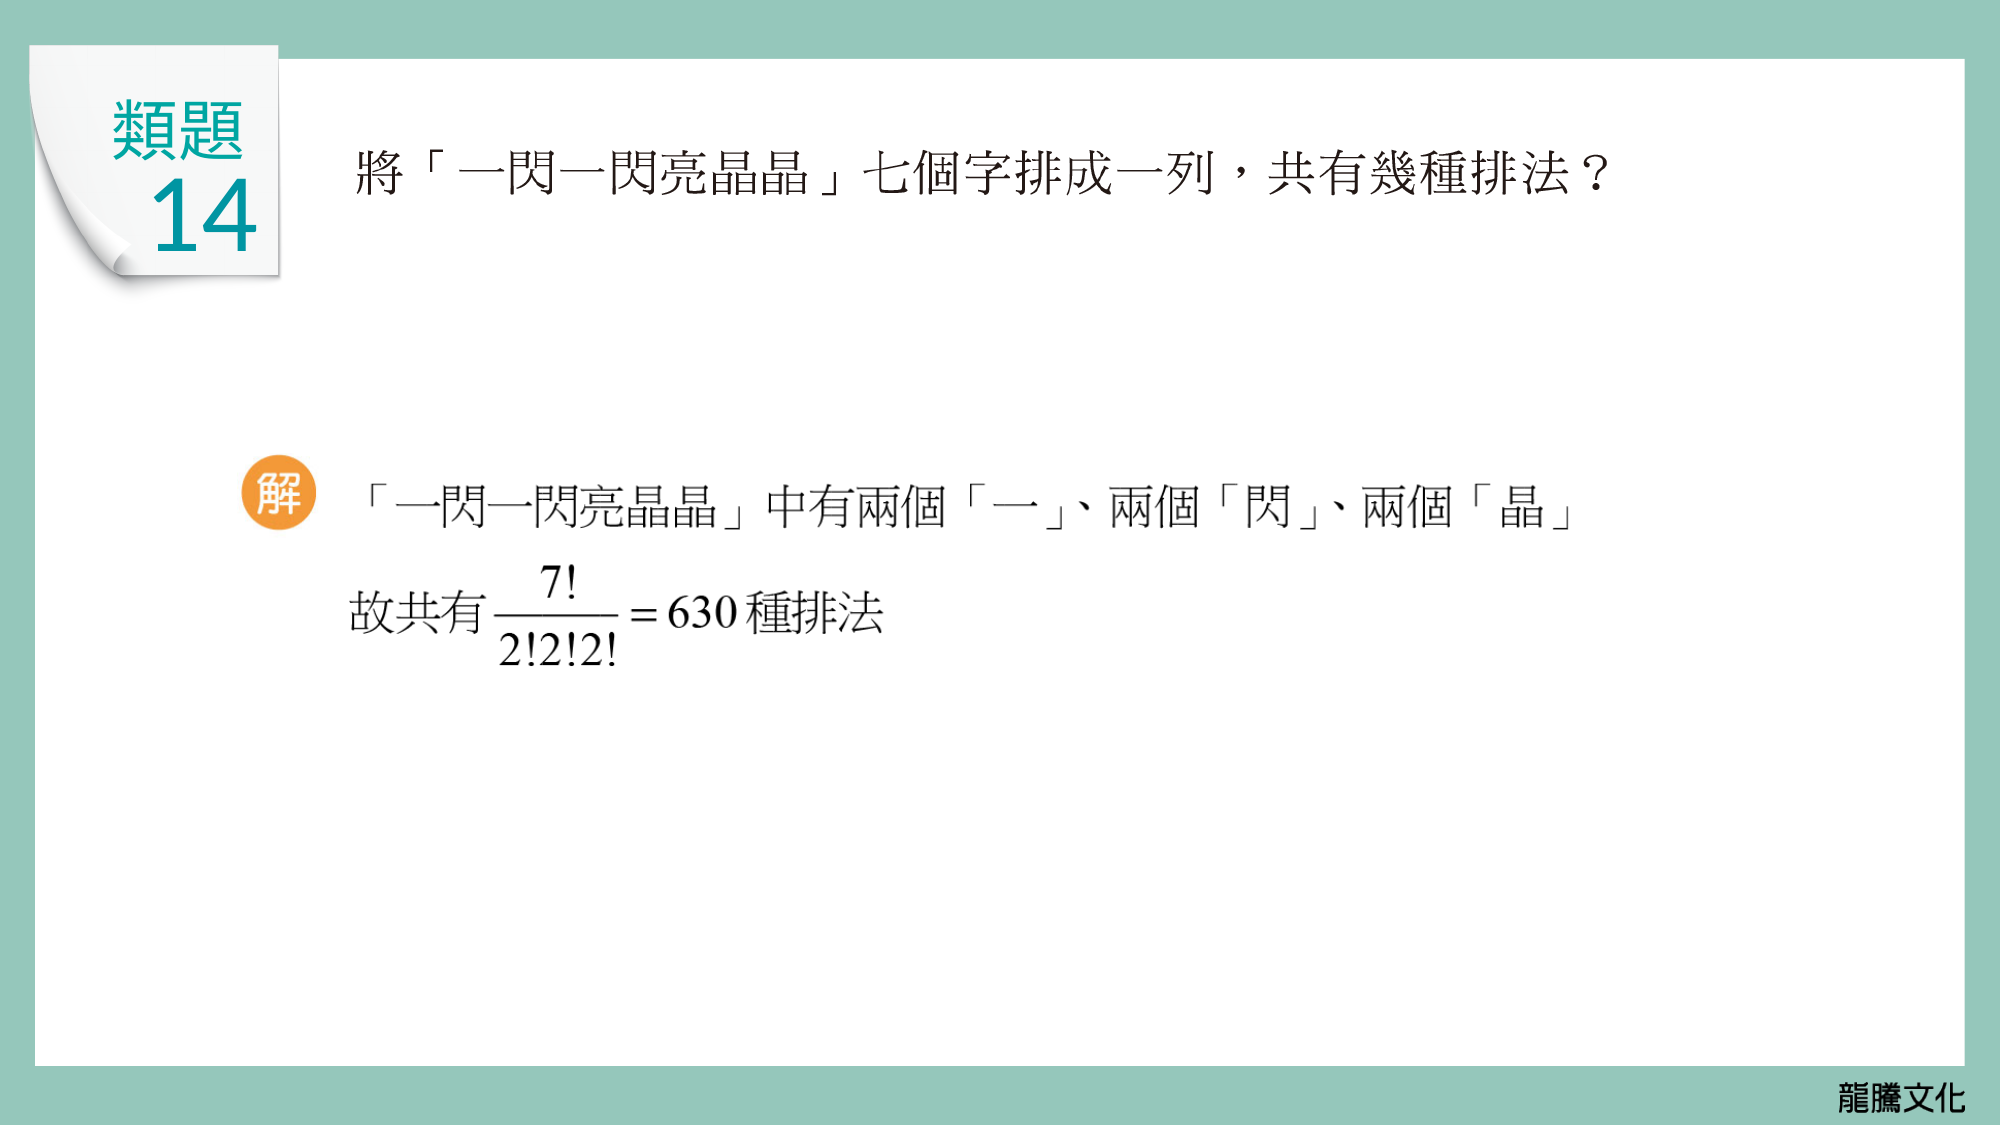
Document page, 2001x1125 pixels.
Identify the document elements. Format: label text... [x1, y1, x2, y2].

picture [348, 131, 1947, 209]
picture [348, 468, 1600, 539]
picture [1839, 1082, 1965, 1113]
list 14 [124, 147, 279, 272]
picture [235, 453, 326, 539]
picture [19, 23, 293, 320]
picture [348, 557, 1600, 683]
